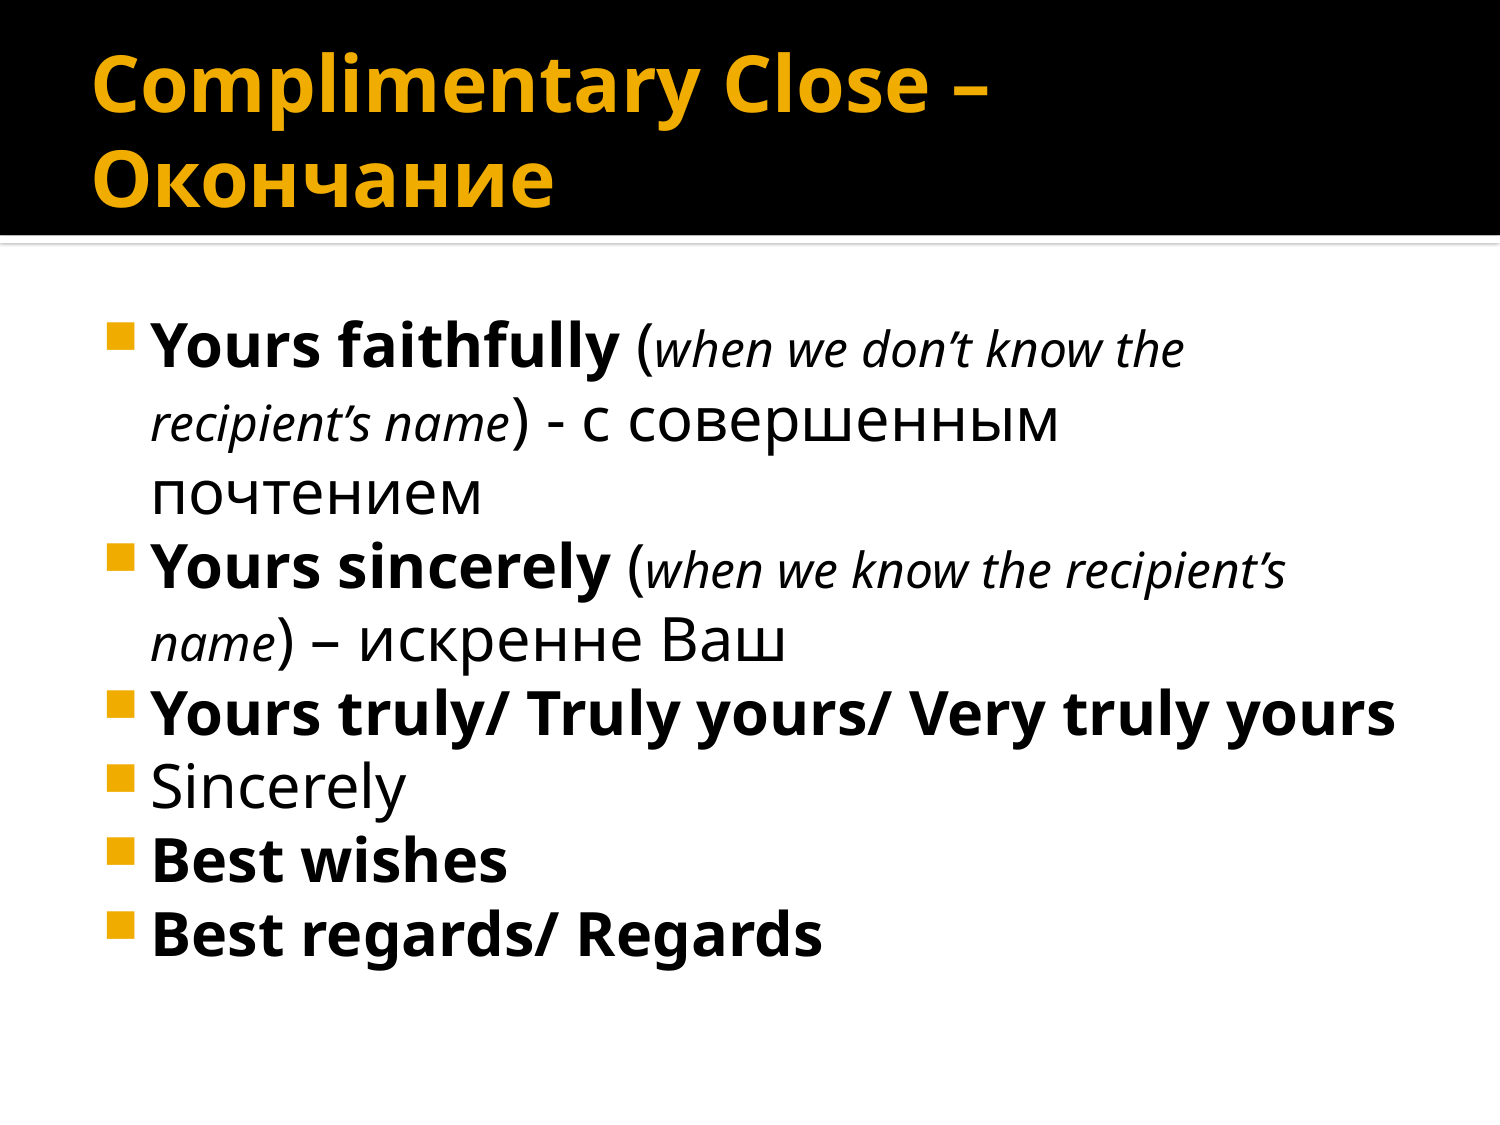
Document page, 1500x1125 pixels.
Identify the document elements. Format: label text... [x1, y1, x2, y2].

list Yours faithfully (when we don’t know the recipient’s name) - с совершенным почтением Yours sincerely (when we know the recipient’s name) – искренне Ваш Yours truly/ Truly yours/ Very truly yours Sincerely Best wishes Best regards/ Regards [75, 291, 1425, 1050]
title Complimentary Close – Окончание [75, 25, 1425, 231]
